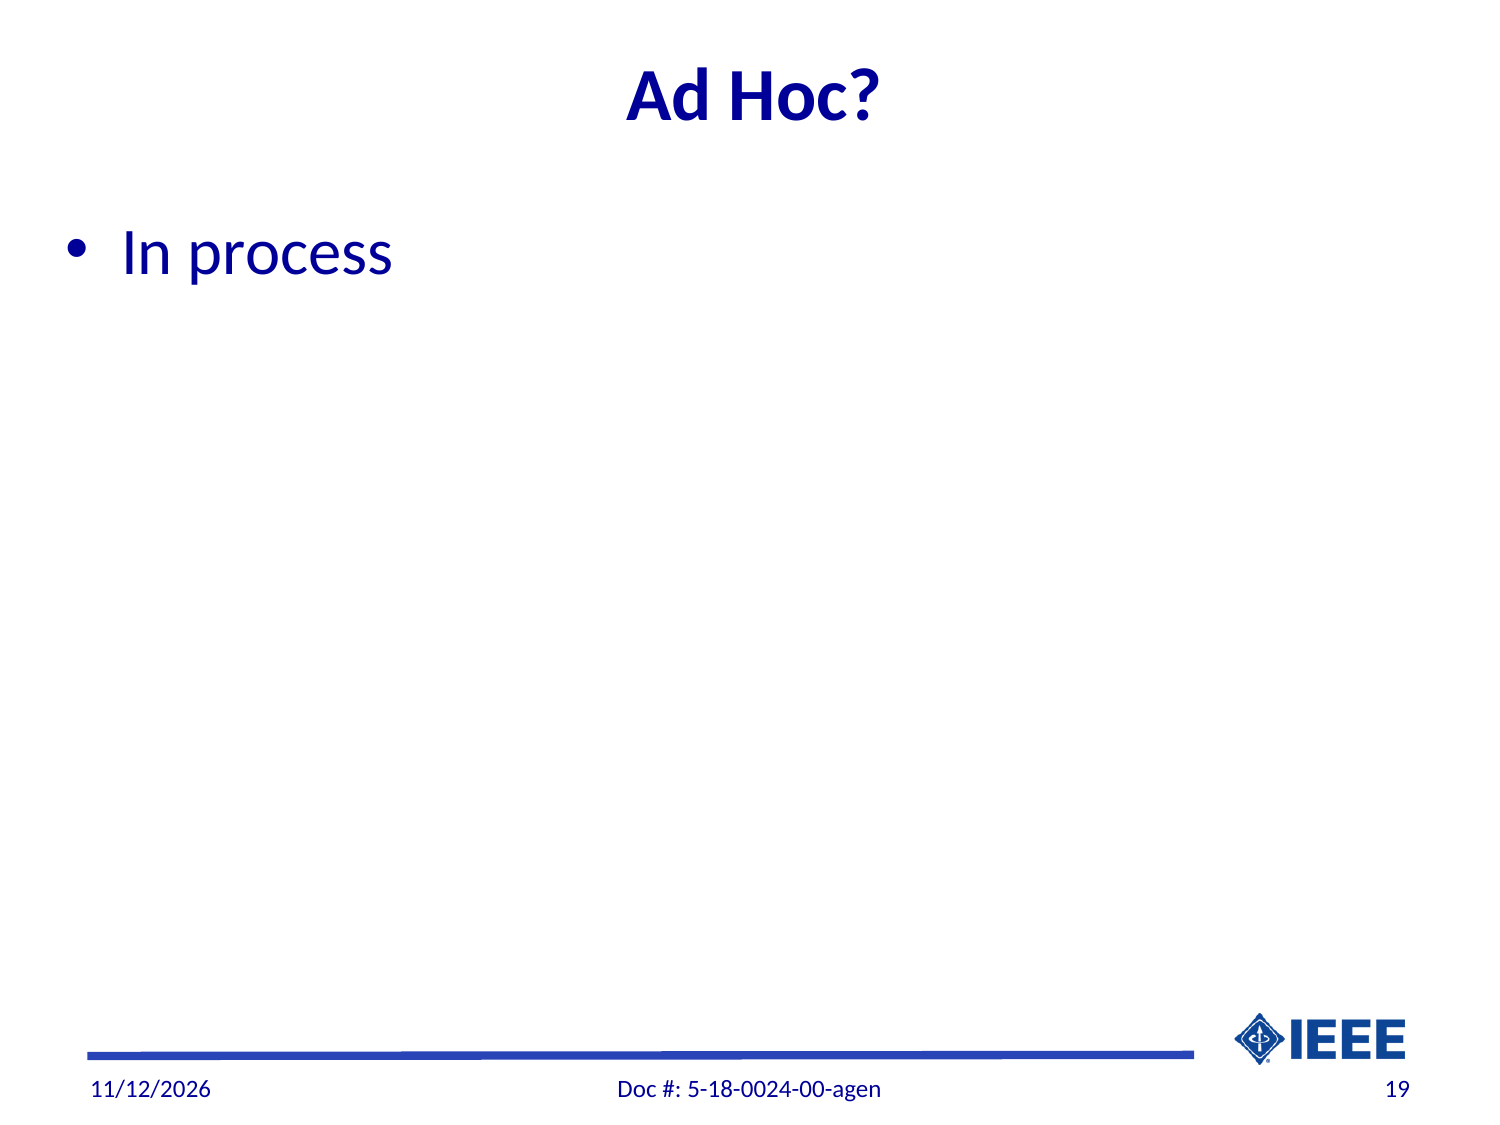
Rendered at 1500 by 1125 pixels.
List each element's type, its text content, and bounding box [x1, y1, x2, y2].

footer Doc #: 5-18-0024-00-agen [512, 1057, 988, 1118]
title Ad Hoc? [79, 0, 1430, 184]
picture [1231, 1011, 1406, 1057]
list In process [50, 200, 1400, 943]
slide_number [75, 1057, 425, 1118]
slide_number 19 [1074, 1057, 1425, 1118]
